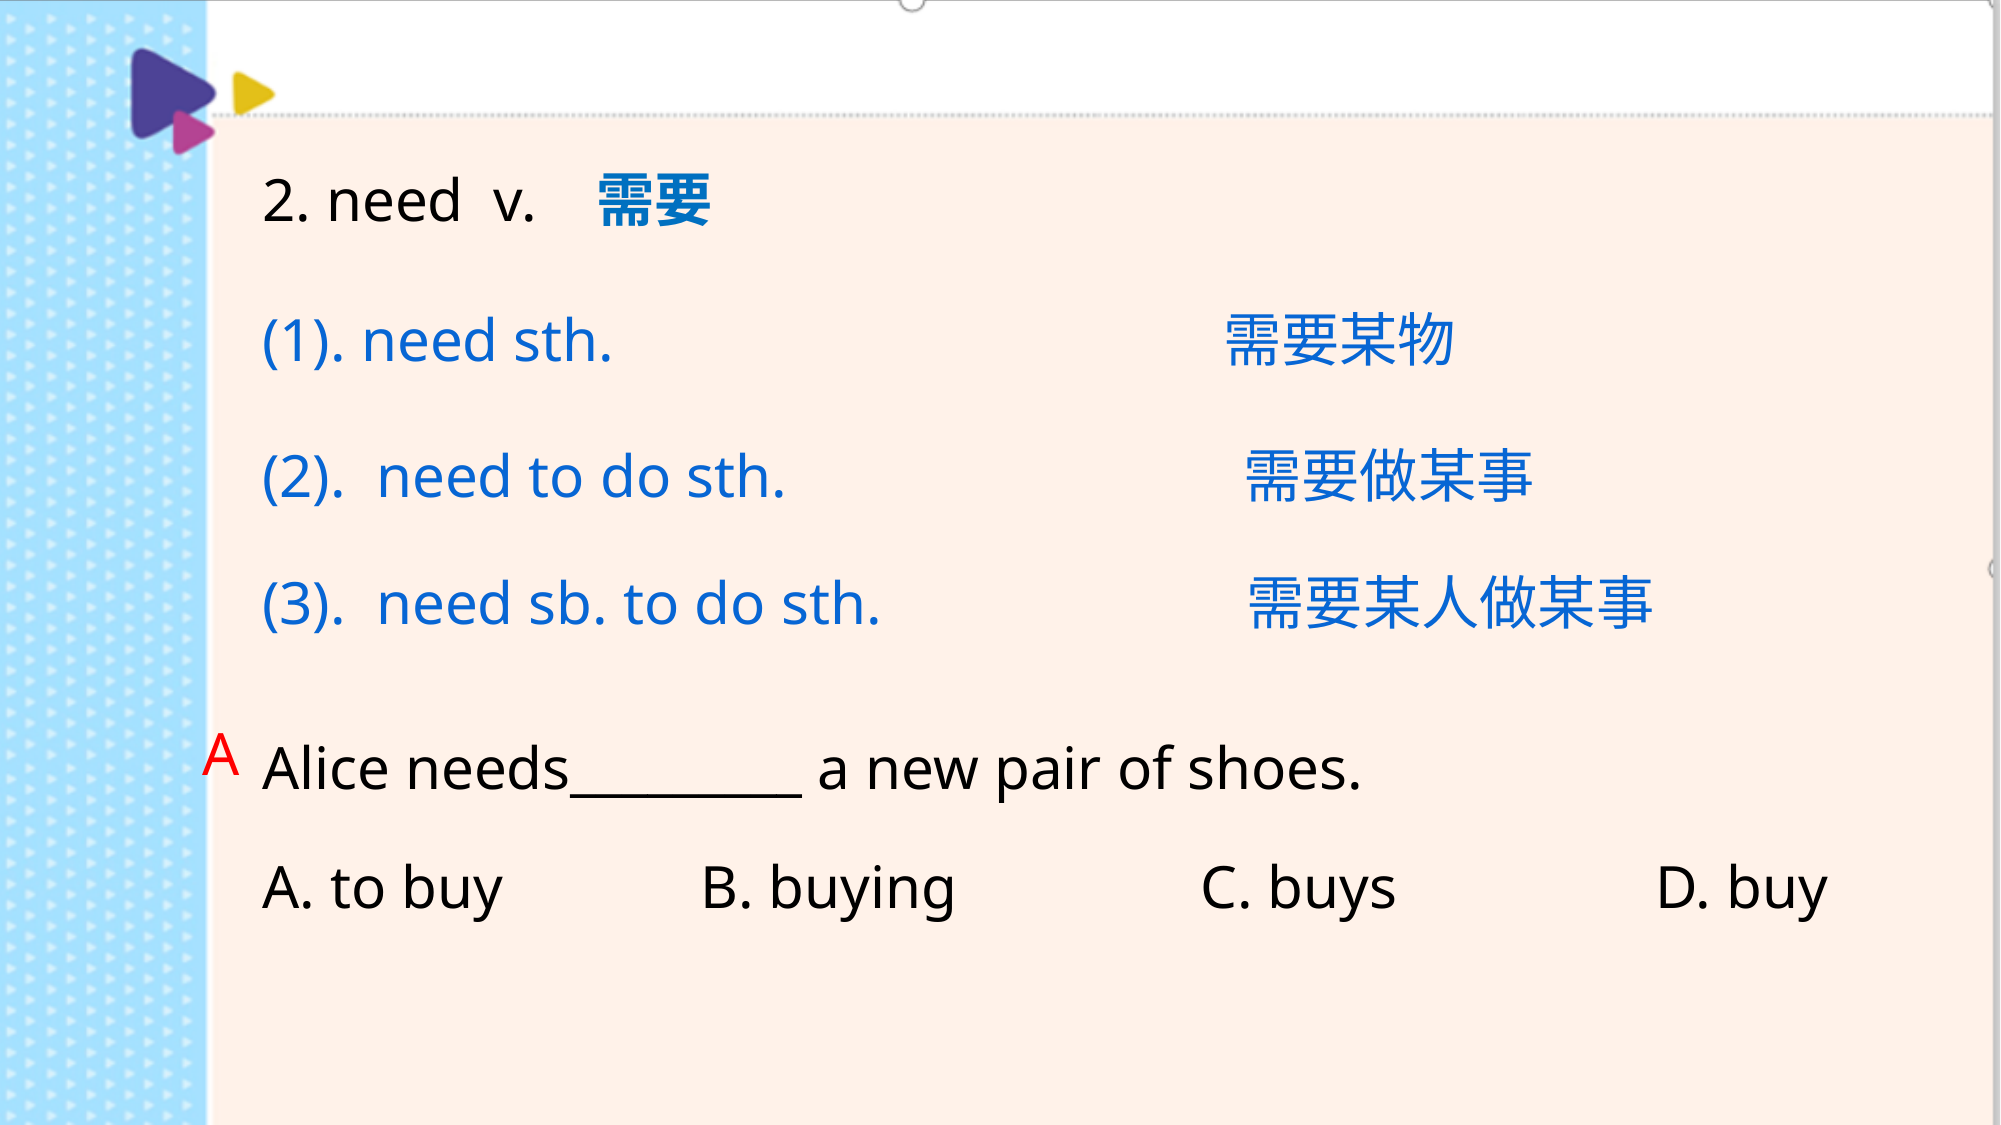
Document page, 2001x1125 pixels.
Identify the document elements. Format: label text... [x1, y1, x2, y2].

text_box 2. need v. 需要 [247, 142, 1618, 241]
table_header Alice needs_________ a new pair of shoes. A. to buy B. buying C. buys D. buy [248, 681, 1966, 905]
text_box (3). need sb. to do sth. 需要某人做某事 [247, 558, 1878, 644]
text_box A [187, 709, 267, 795]
text_box (2). need to do sth. 需要做某事 [247, 397, 1878, 517]
text_box (1). need sth. 需要某物 [247, 260, 1800, 381]
picture [0, 0, 2001, 1125]
